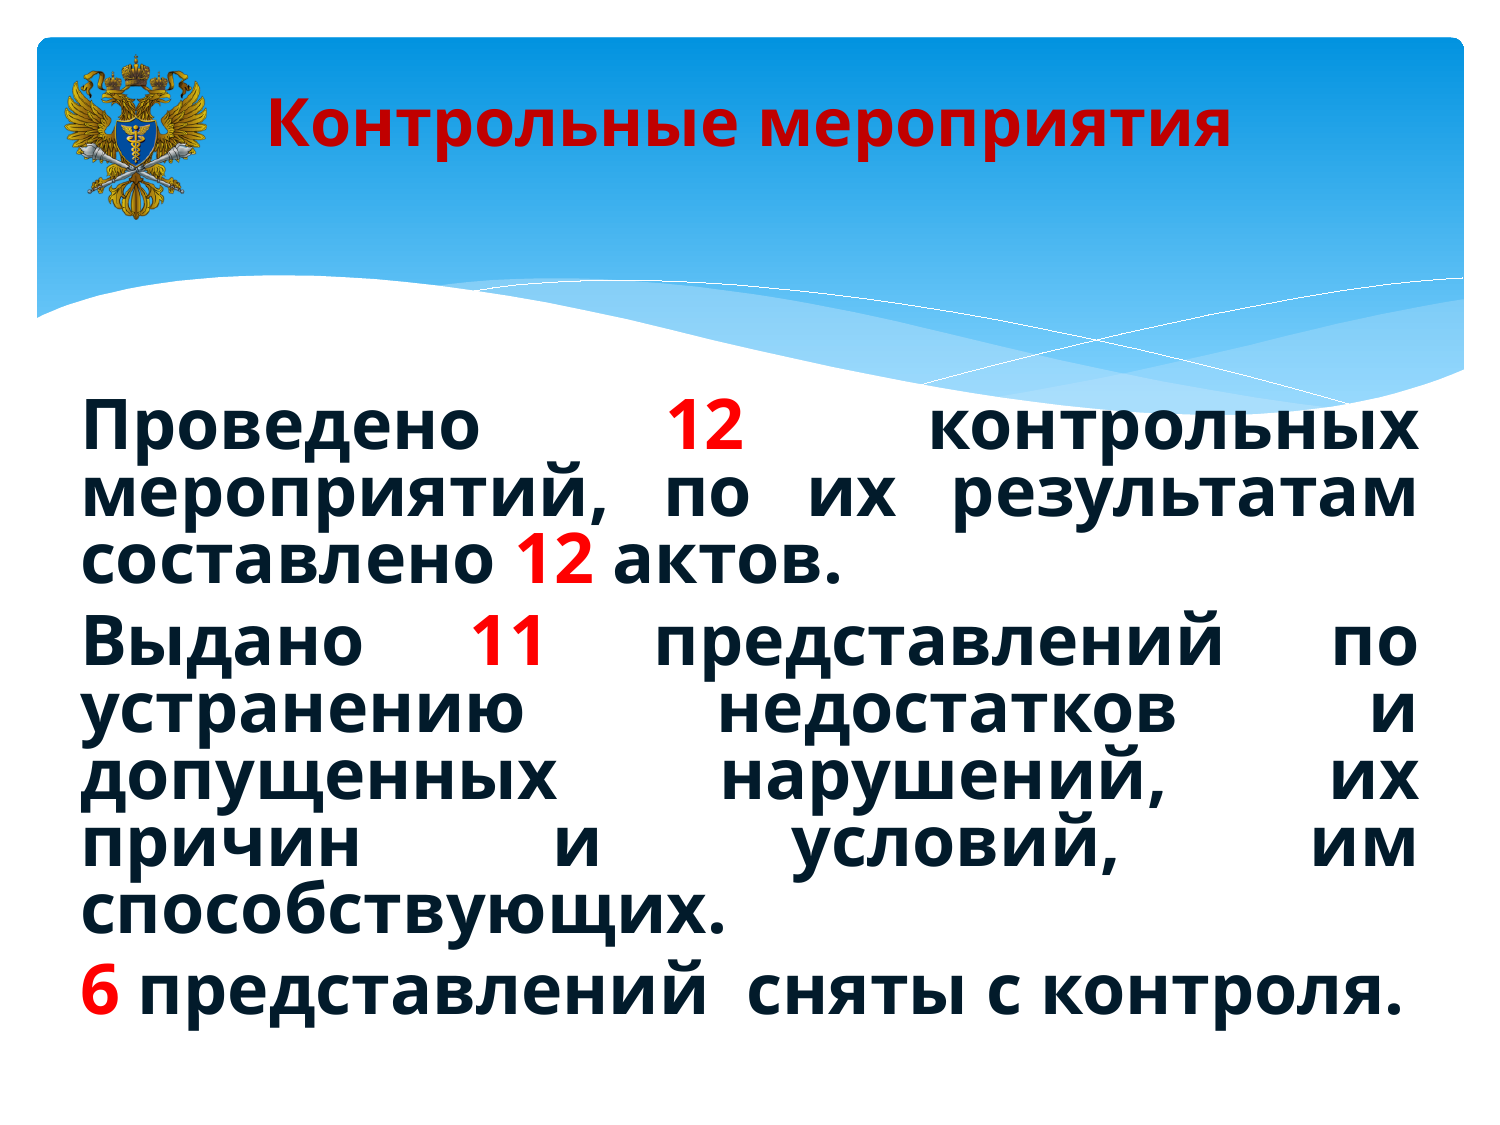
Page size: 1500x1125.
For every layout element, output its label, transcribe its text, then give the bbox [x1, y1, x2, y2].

picture [64, 56, 207, 221]
list Проведено 12 контрольных мероприятий, по их результатам составлено 12 актов. Выдано 11 представлений по устранению недостатков и допущенных нарушений, их причин и условий, им способствующих. 6 представлений сняты с контроля. [64, 290, 1436, 1071]
title Контрольные мероприятия [210, 55, 1425, 185]
